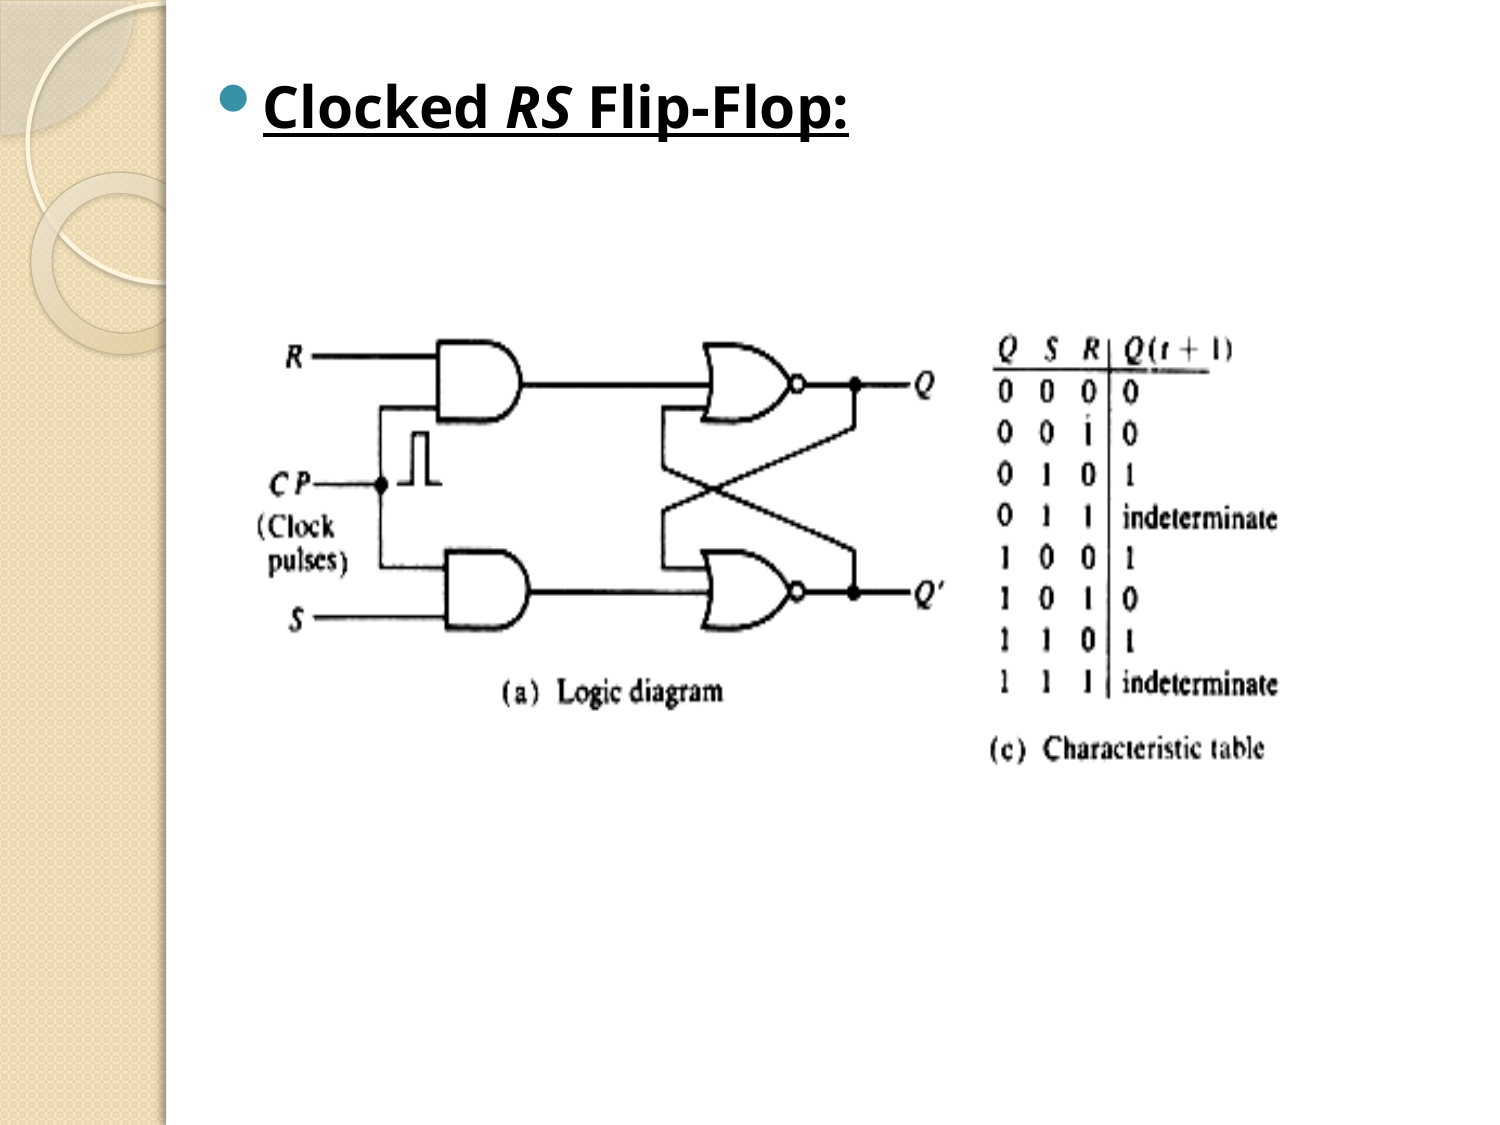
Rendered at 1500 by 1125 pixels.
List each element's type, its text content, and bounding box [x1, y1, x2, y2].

picture [237, 274, 1388, 801]
list Clocked RS Flip-Flop: [187, 62, 1466, 1025]
